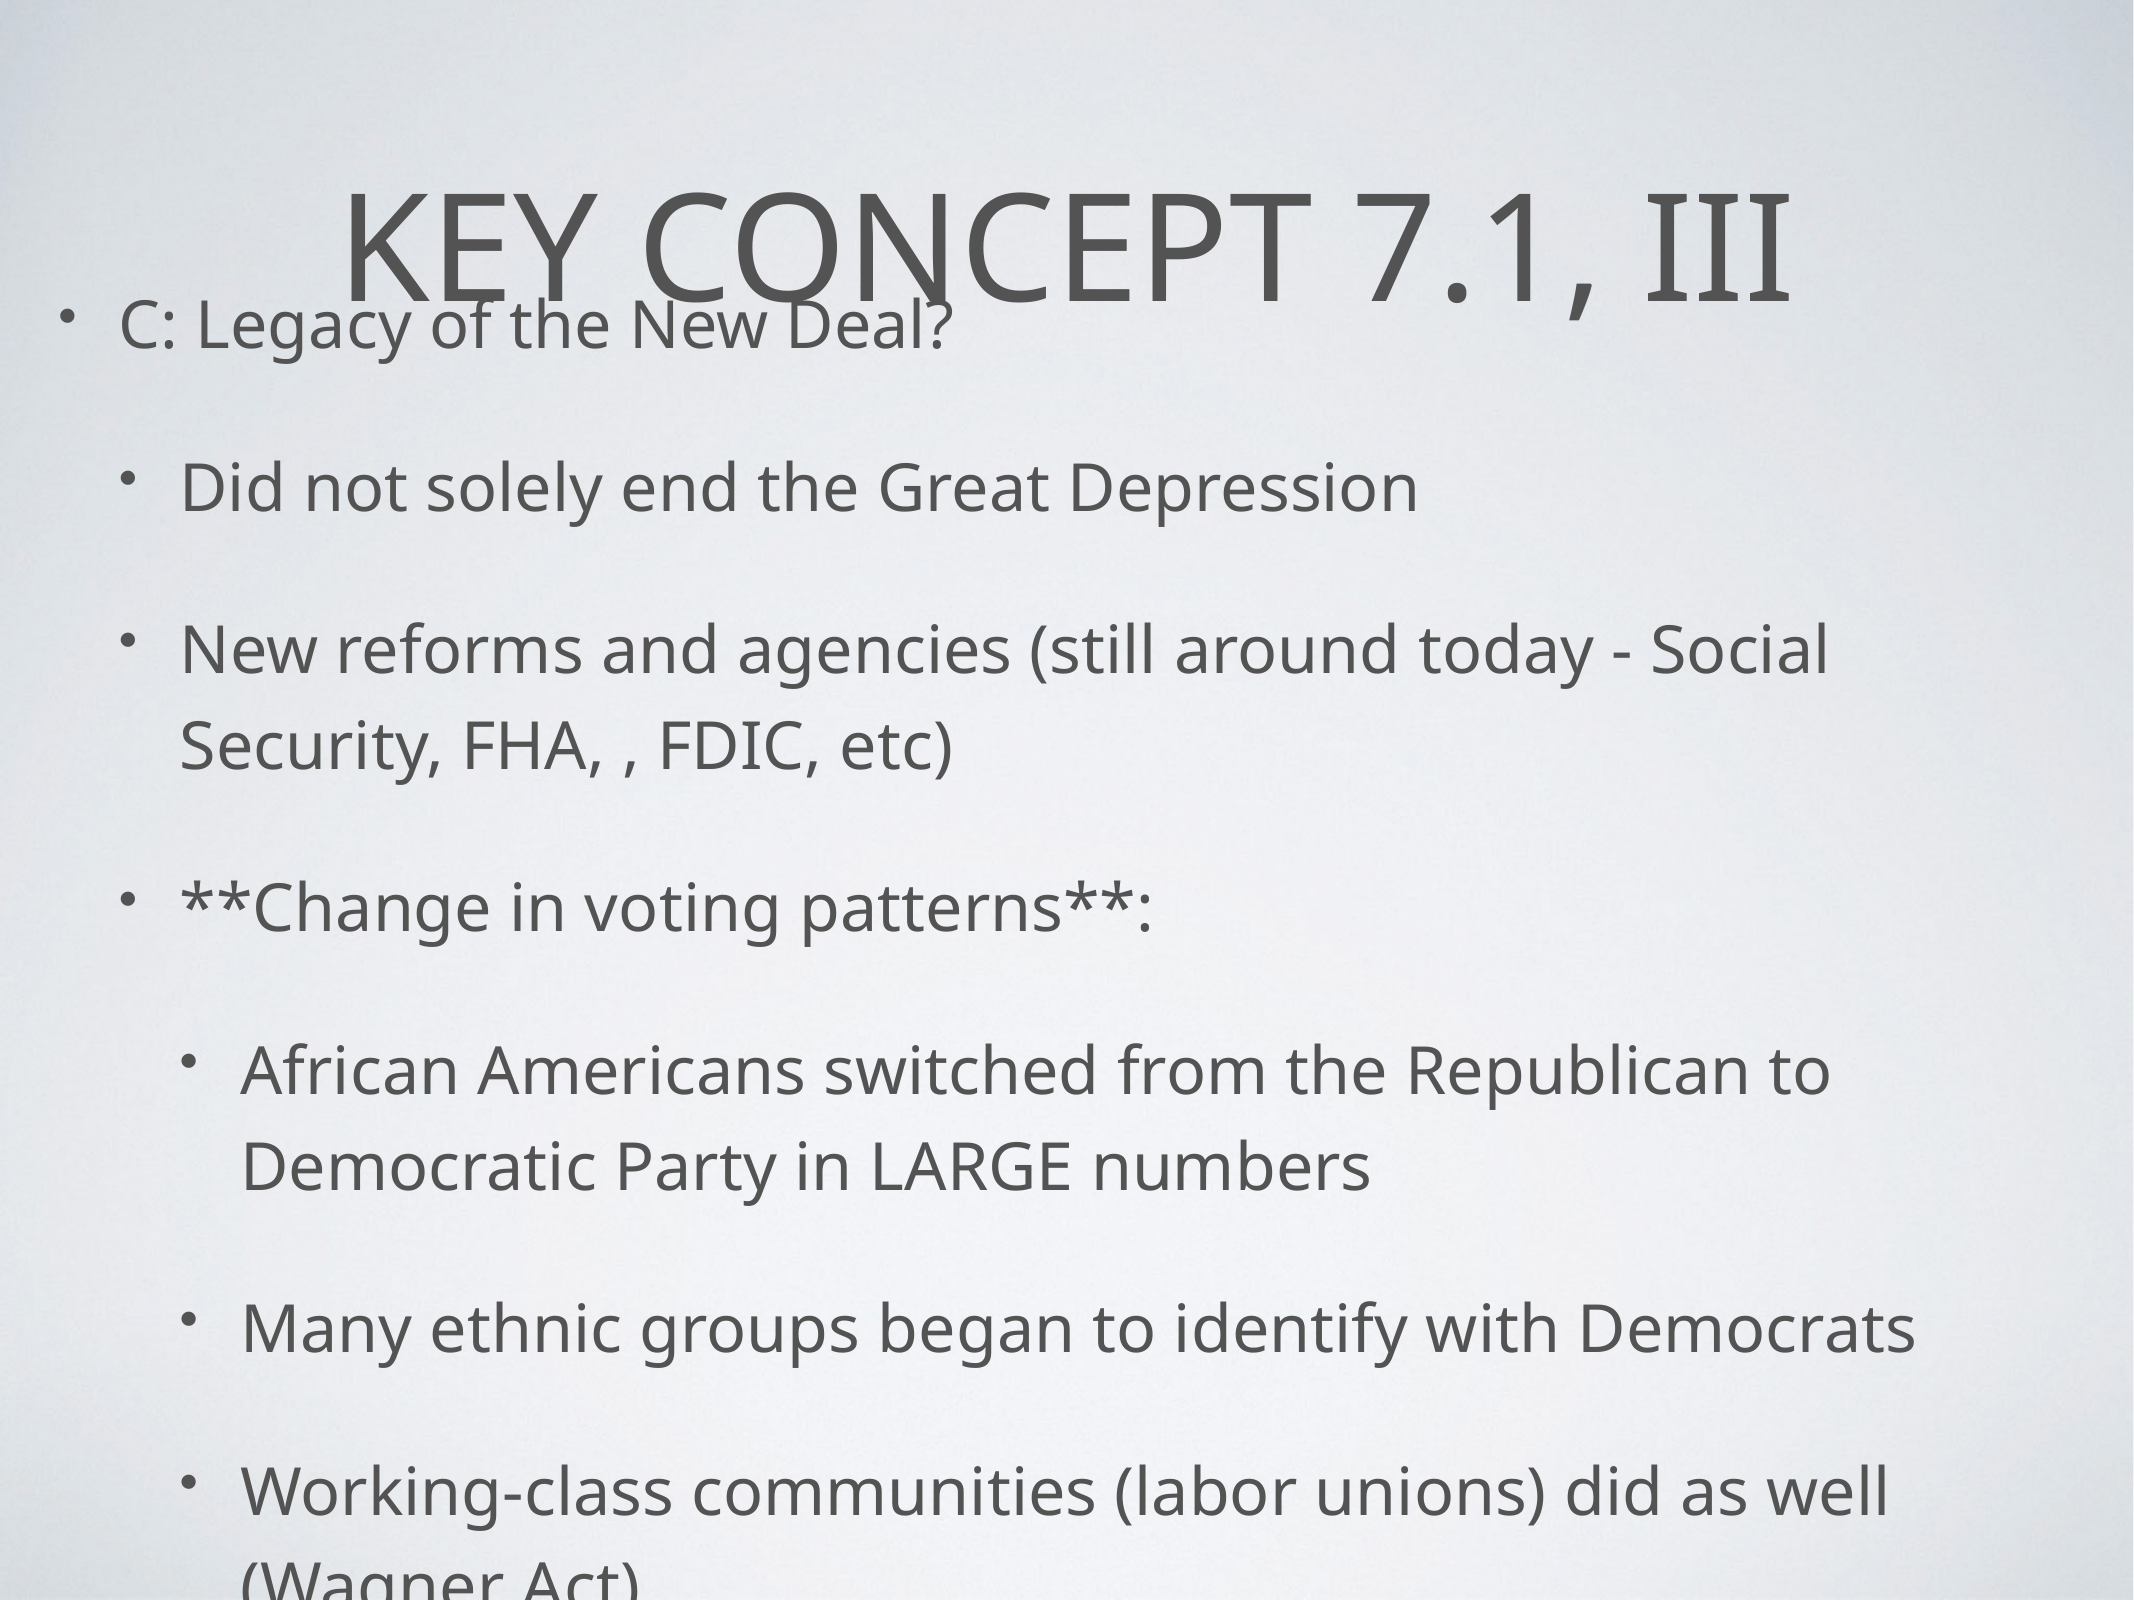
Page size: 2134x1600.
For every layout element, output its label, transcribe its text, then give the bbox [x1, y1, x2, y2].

list C: Legacy of the New Deal? Did not solely end the Great Depression New reforms and agencies (still around today - Social Security, FHA, , FDIC, etc) **Change in voting patterns**: African Americans switched from the Republican to Democratic Party in LARGE numbers Many ethnic groups began to identify with Democrats Working-class communities (labor unions) did as well (Wagner Act) [57, 317, 2076, 1573]
picture [0, 0, 2134, 1600]
title Key Concept 7.1, III [57, 41, 2076, 317]
